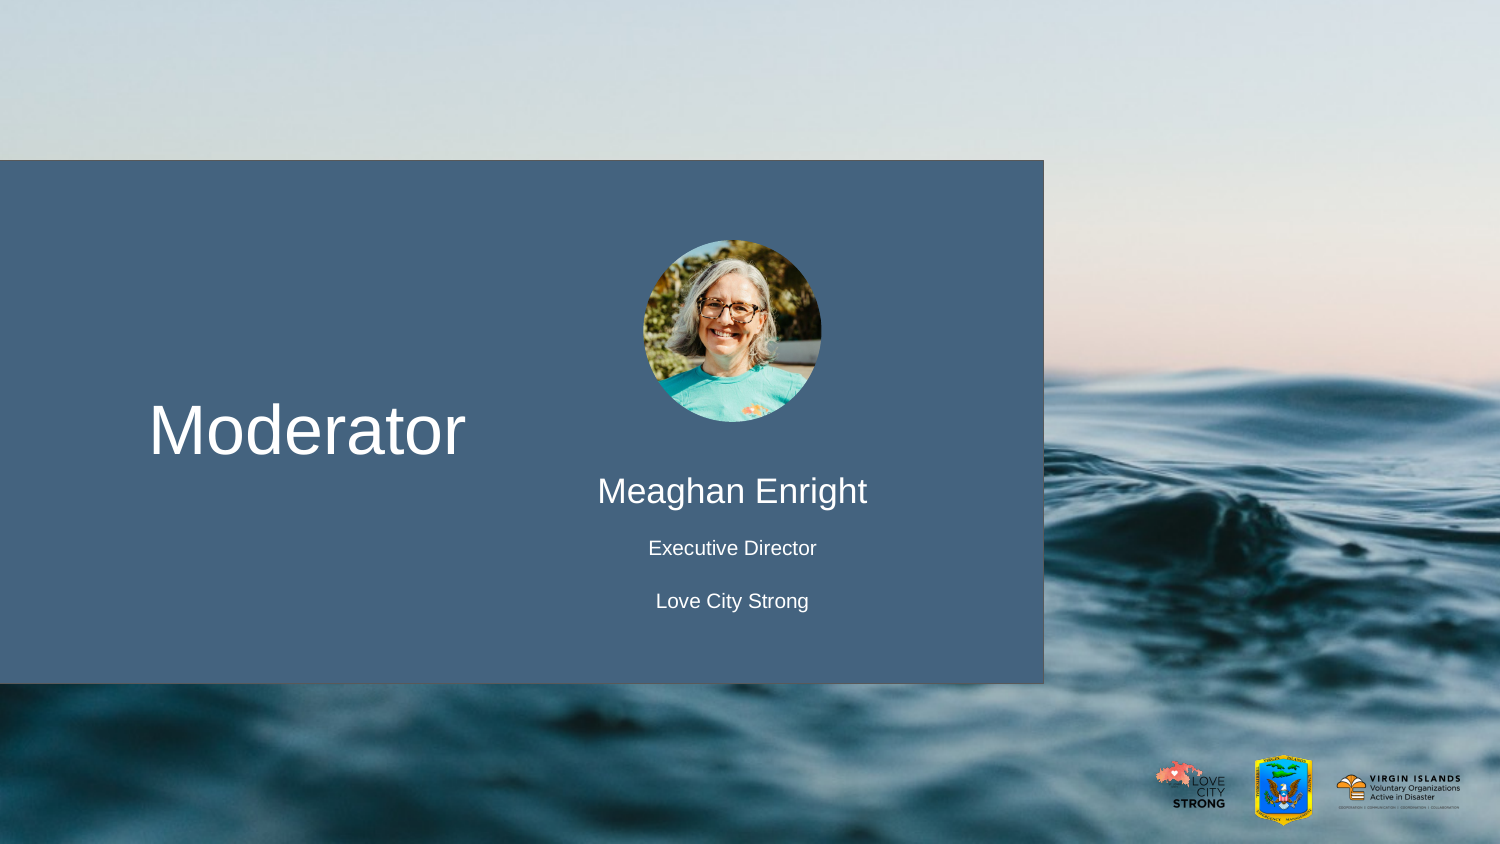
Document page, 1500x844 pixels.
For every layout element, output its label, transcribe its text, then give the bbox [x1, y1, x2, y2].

picture [643, 239, 822, 423]
subtitle Executive Director Love City Strong [582, 515, 883, 825]
subtitle Moderator [133, 356, 509, 487]
picture [0, 0, 1500, 844]
subtitle Meaghan Enright [479, 446, 986, 657]
